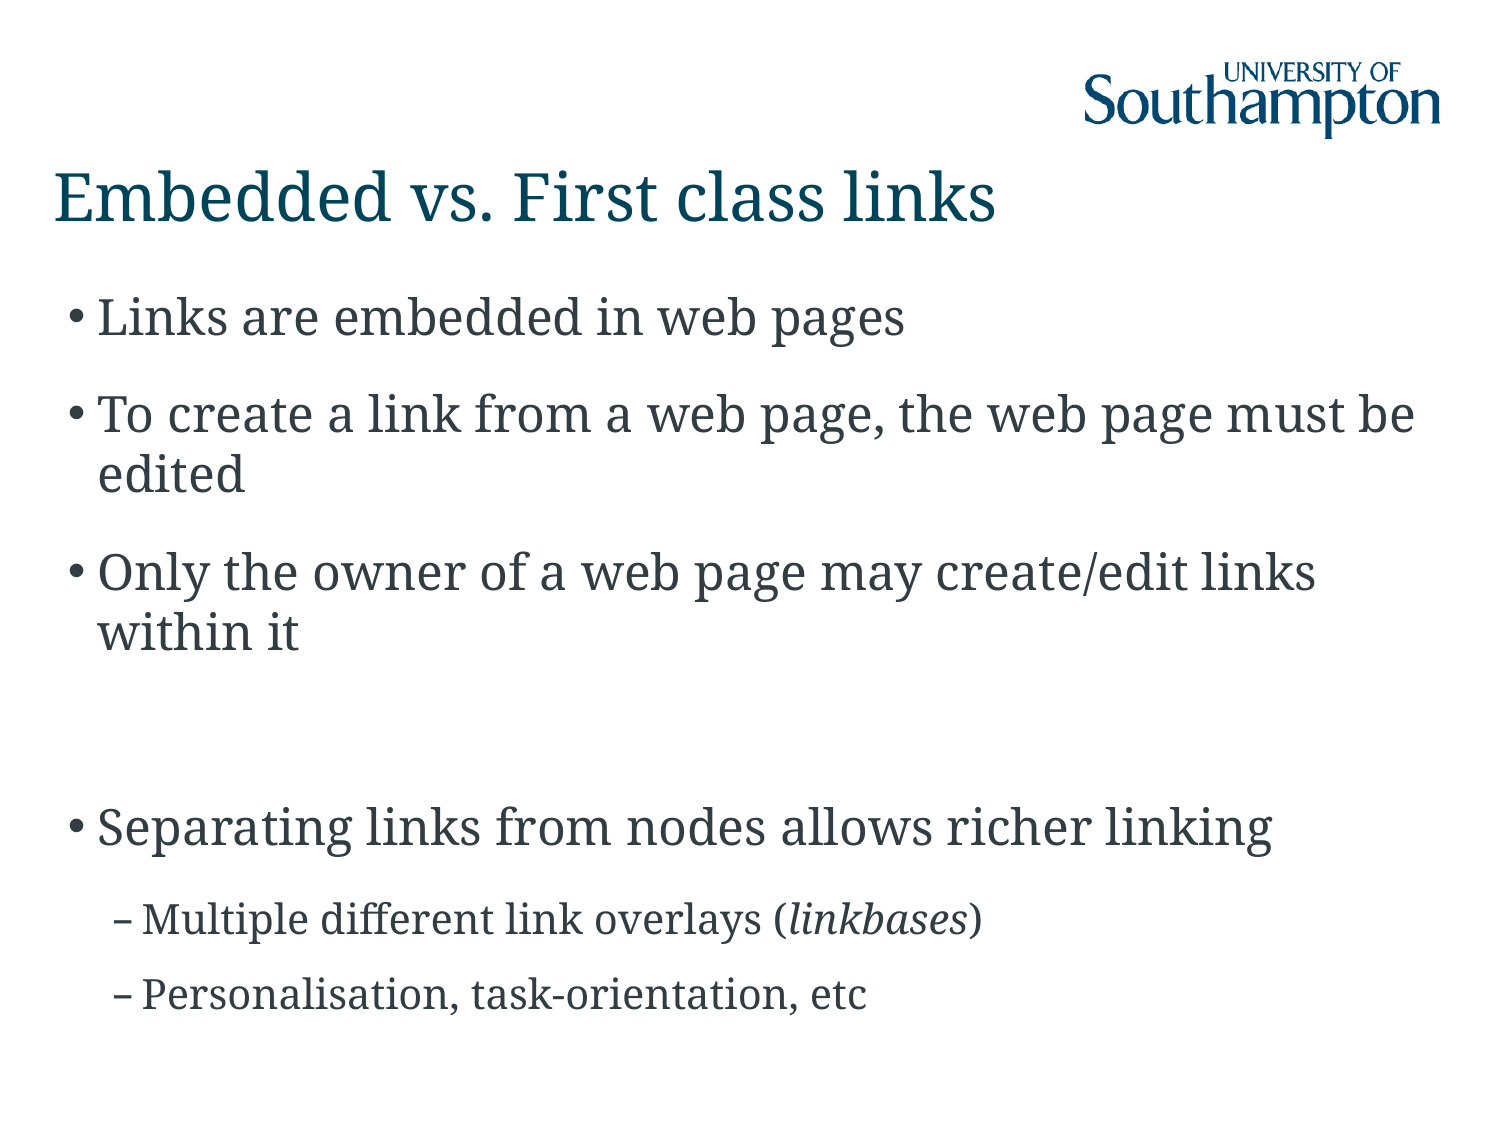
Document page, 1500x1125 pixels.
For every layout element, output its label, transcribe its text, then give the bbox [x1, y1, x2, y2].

list Links are embedded in web pages To create a link from a web page, the web page must be edited Only the owner of a web page may create/edit links within it Separating links from nodes allows richer linking Multiple different link overlays (linkbases) Personalisation, task-orientation, etc [52, 277, 1448, 1011]
title Embedded vs. First class links [52, 147, 1448, 255]
picture [1085, 62, 1440, 139]
